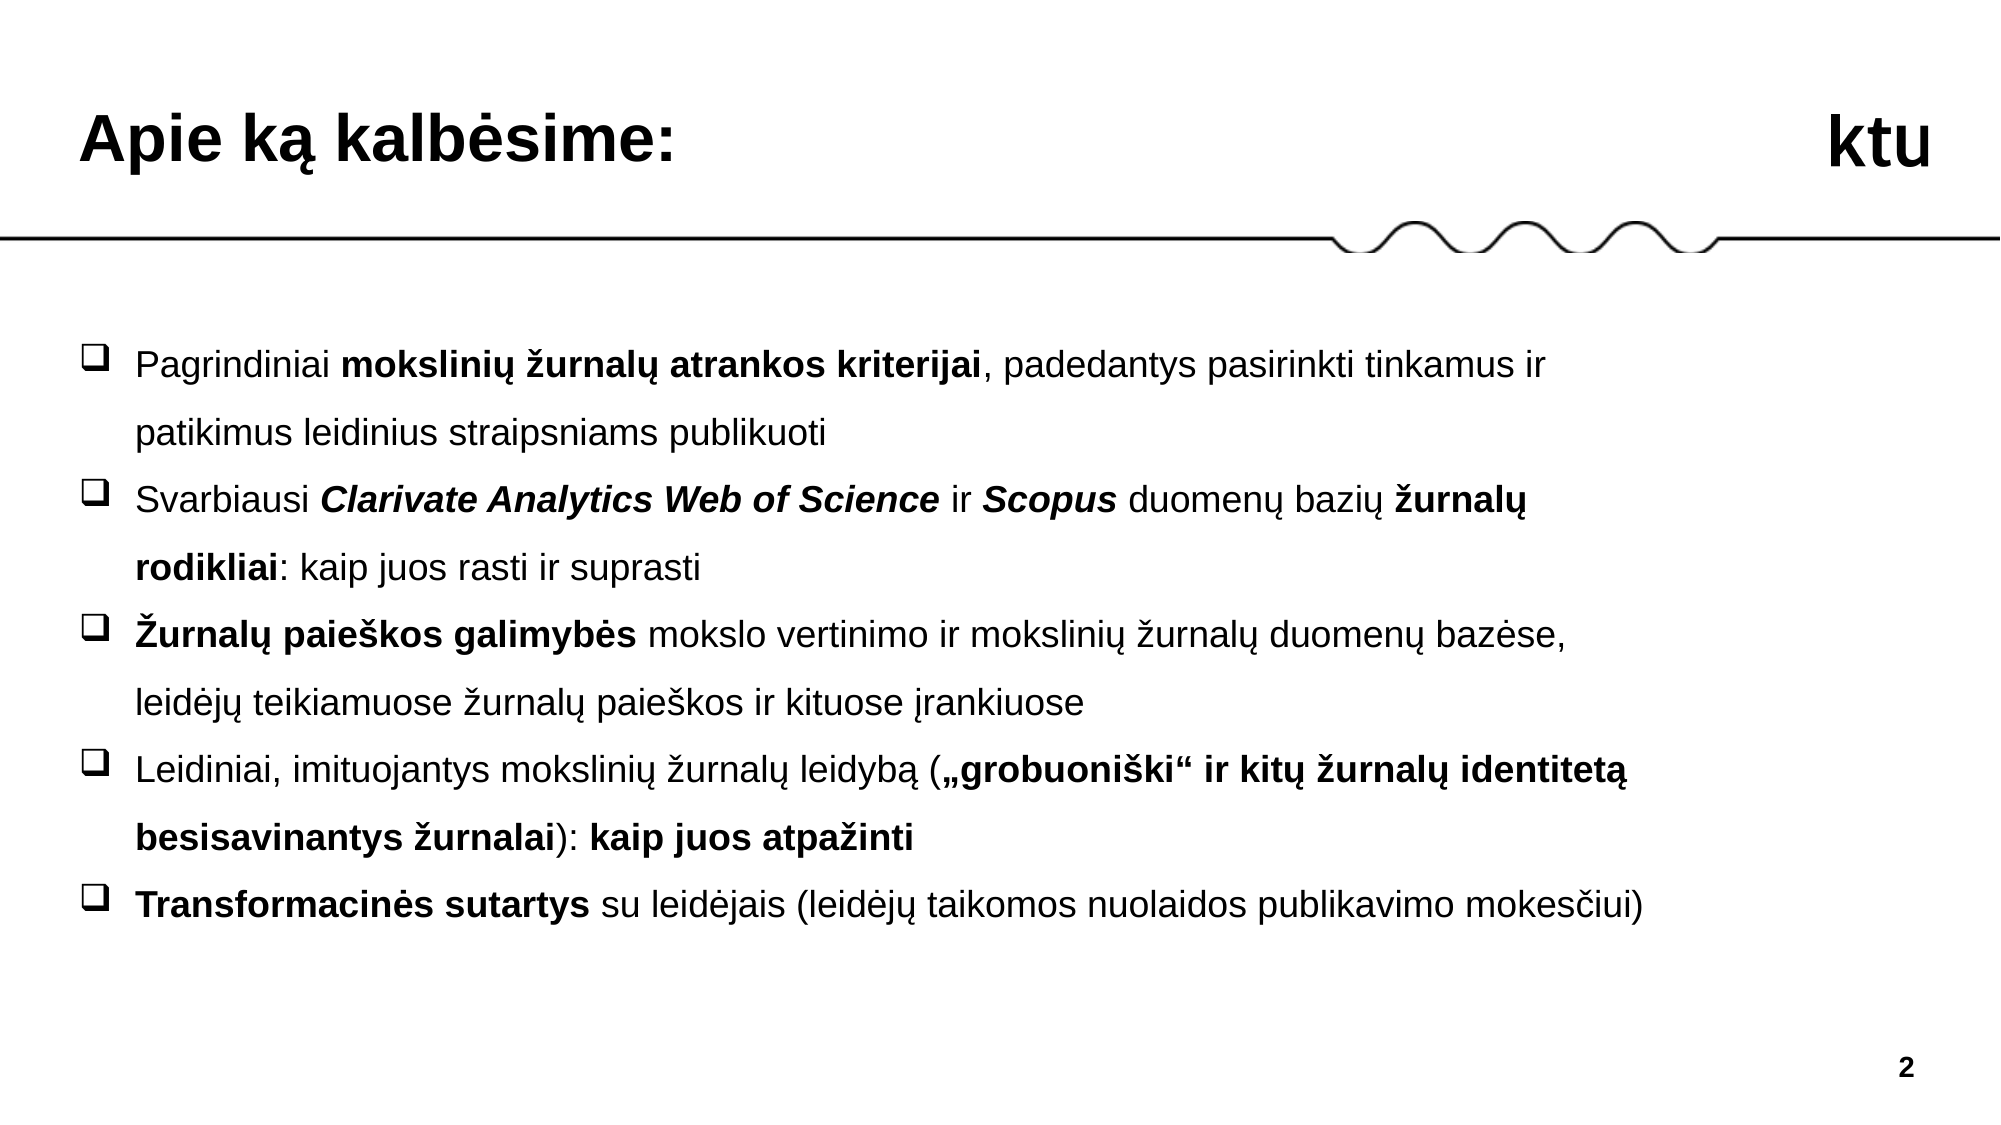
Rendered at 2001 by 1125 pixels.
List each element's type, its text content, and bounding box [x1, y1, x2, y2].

list Pagrindiniai mokslinių žurnalų atrankos kriterijai, padedantys pasirinkti tinkamus ir patikimus leidinius straipsniams publikuoti Svarbiausi Clarivate Analytics Web of Science ir Scopus duomenų bazių žurnalų rodikliai: kaip juos rasti ir suprasti Žurnalų paieškos galimybės mokslo vertinimo ir mokslinių žurnalų duomenų bazėse, leidėjų teikiamuose žurnalų paieškos ir kituose įrankiuose Leidiniai, imituojantys mokslinių žurnalų leidybą („grobuoniški“ ir kitų žurnalų identitetą besisavinantys žurnalai): kaip juos atpažinti Transformacinės sutartys su leidėjais (leidėjų taikomos nuolaidos publikavimo mokesčiui) [64, 310, 1677, 1003]
list Apie ką kalbėsime: [64, 97, 1537, 181]
